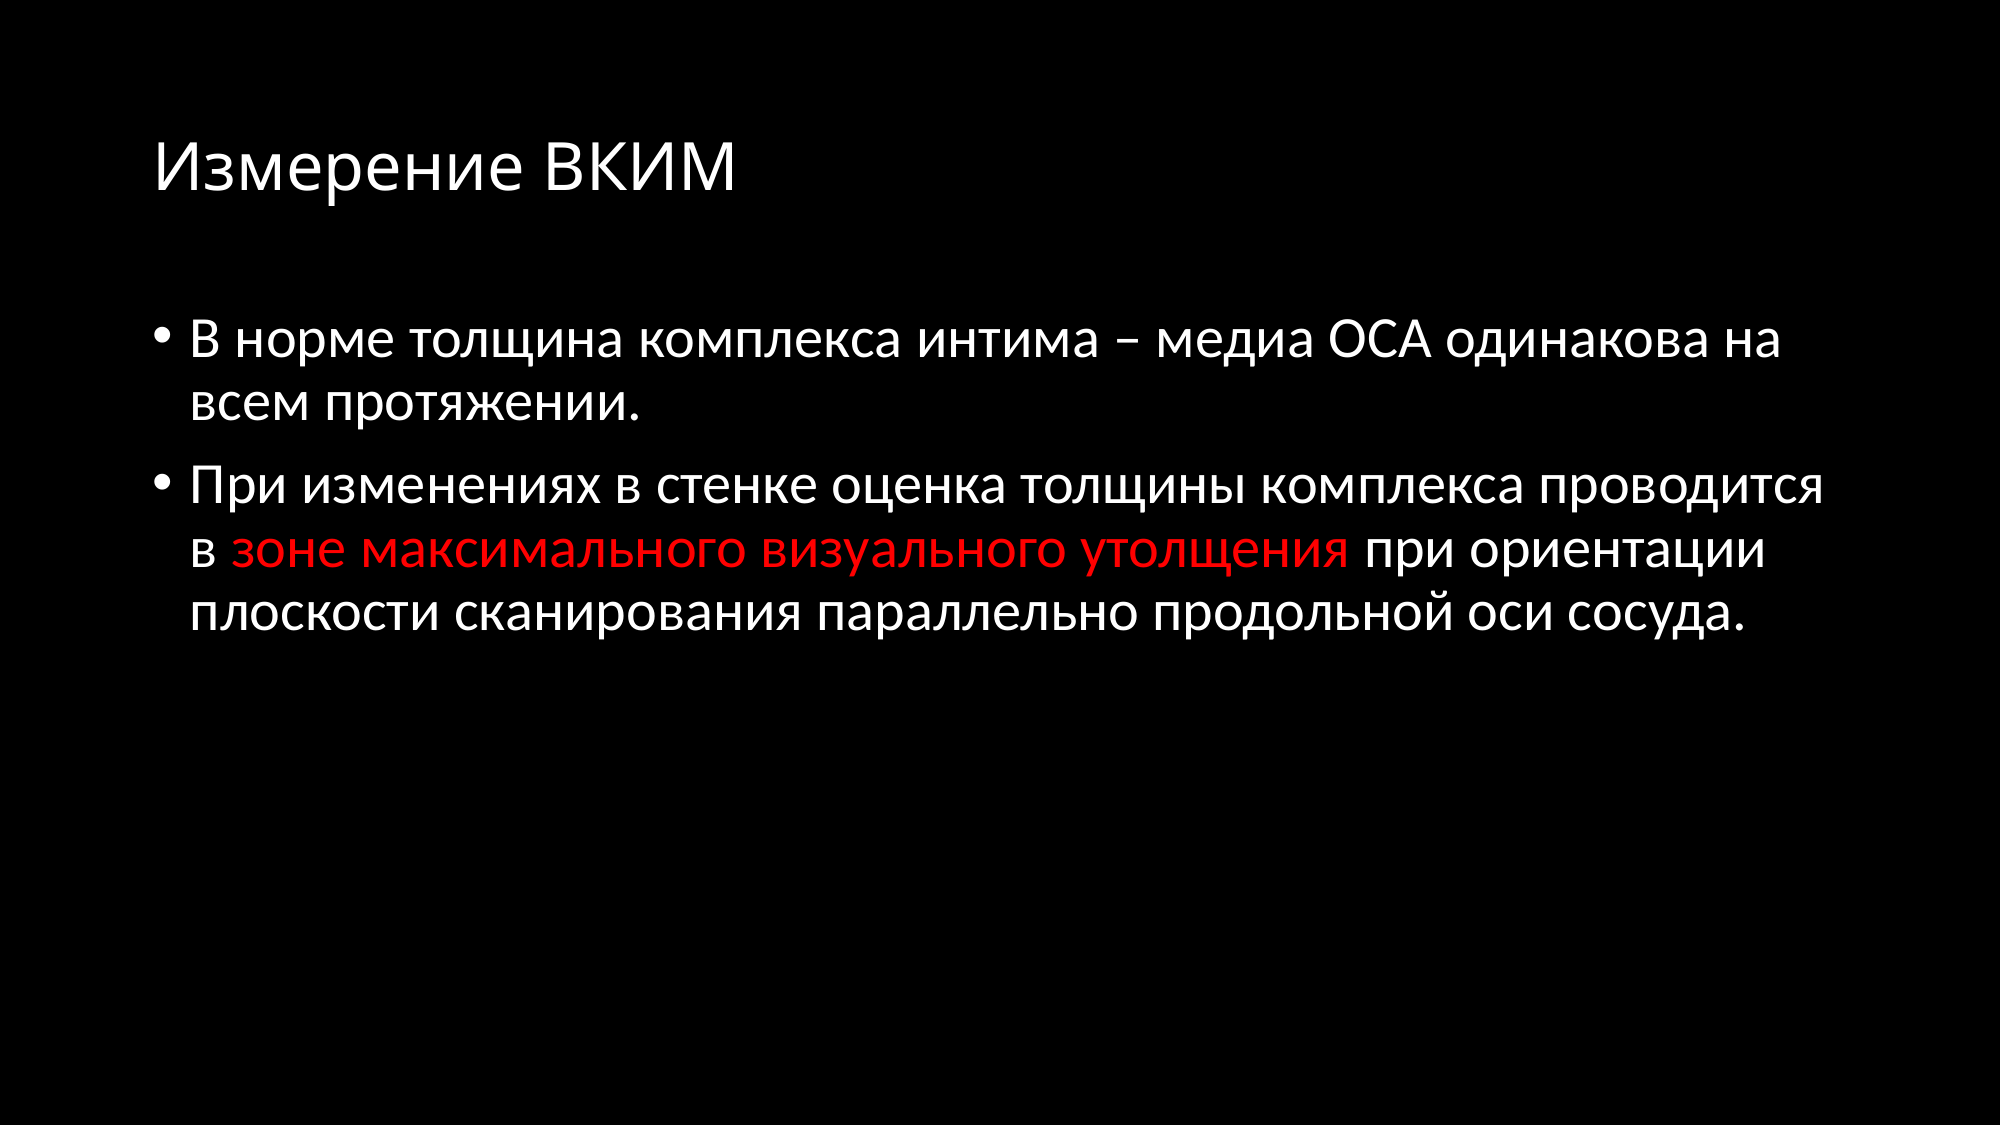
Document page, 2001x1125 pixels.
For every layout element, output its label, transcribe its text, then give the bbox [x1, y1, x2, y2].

title Измерение ВКИМ [137, 59, 1863, 278]
list В норме толщина комплекса интима – медиа ОСА одинакова на всем протяжении. При изменениях в стенке оценка толщины комплекса проводится в зоне максимального визуального утолщения при ориентации плоскости сканирования параллельно продольной оси сосуда. [137, 299, 1863, 1014]
